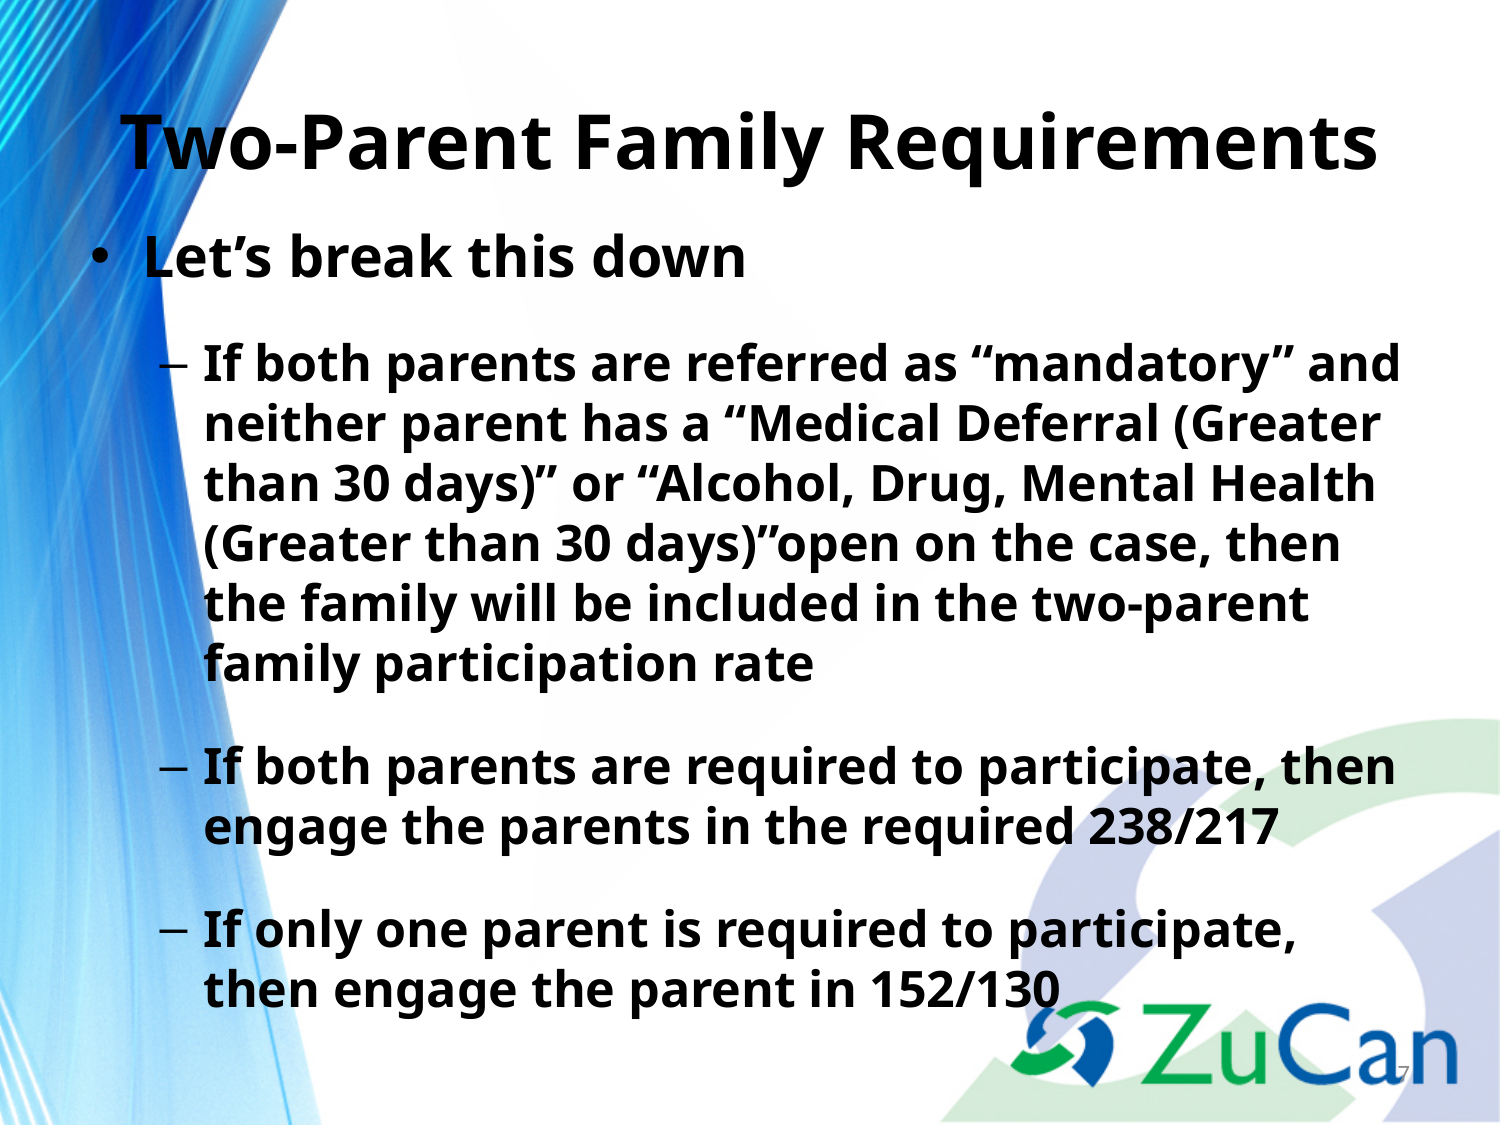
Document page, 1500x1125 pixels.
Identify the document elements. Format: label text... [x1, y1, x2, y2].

slide_number 7 [1074, 1042, 1425, 1103]
picture [0, 0, 1500, 1125]
list Let’s break this down If both parents are referred as “mandatory” and neither parent has a “Medical Deferral (Greater than 30 days)” or “Alcohol, Drug, Mental Health (Greater than 30 days)”open on the case, then the family will be included in the two-parent family participation rate If both parents are required to participate, then engage the parents in the required 238/217 If only one parent is required to participate, then engage the parent in 152/130 [75, 212, 1425, 1038]
title Two-Parent Family Requirements [75, 45, 1425, 212]
